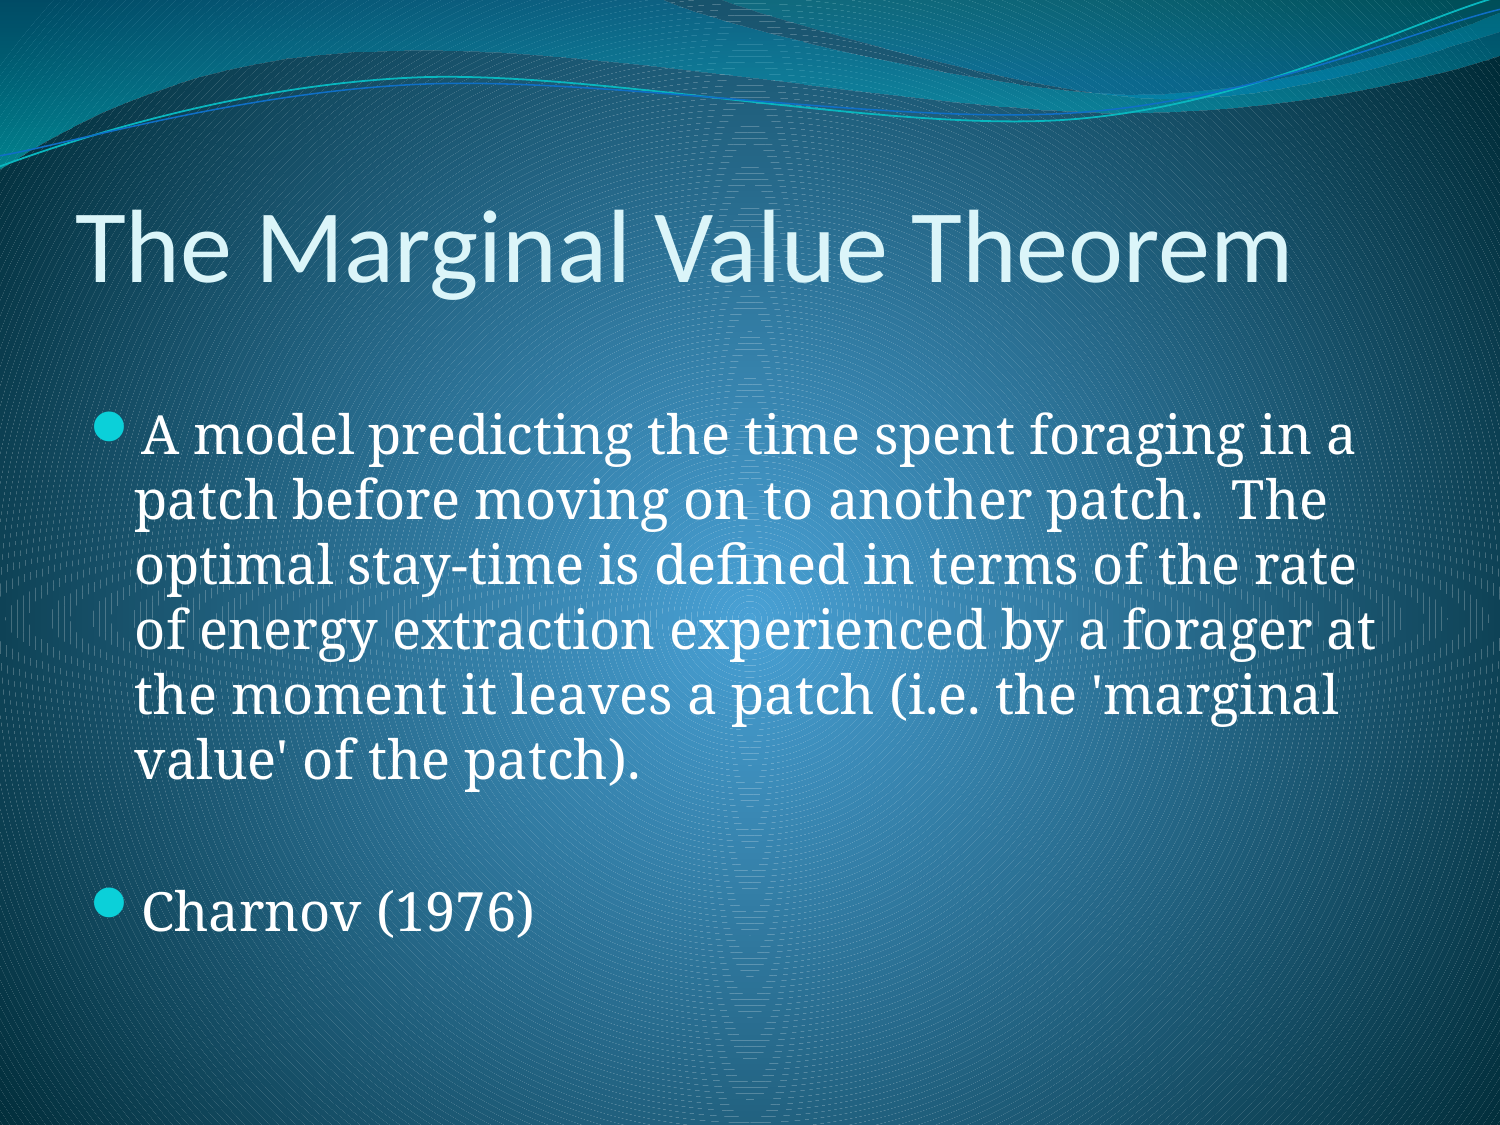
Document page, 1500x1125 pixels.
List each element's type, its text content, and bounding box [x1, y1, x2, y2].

list A model predicting the time spent foraging in a patch before moving on to another patch. The optimal stay-time is defined in terms of the rate of energy extraction experienced by a forager at the moment it leaves a patch (i.e. the 'marginal value' of the patch). Charnov (1976) [75, 317, 1425, 1038]
title The Marginal Value Theorem [75, 115, 1425, 303]
